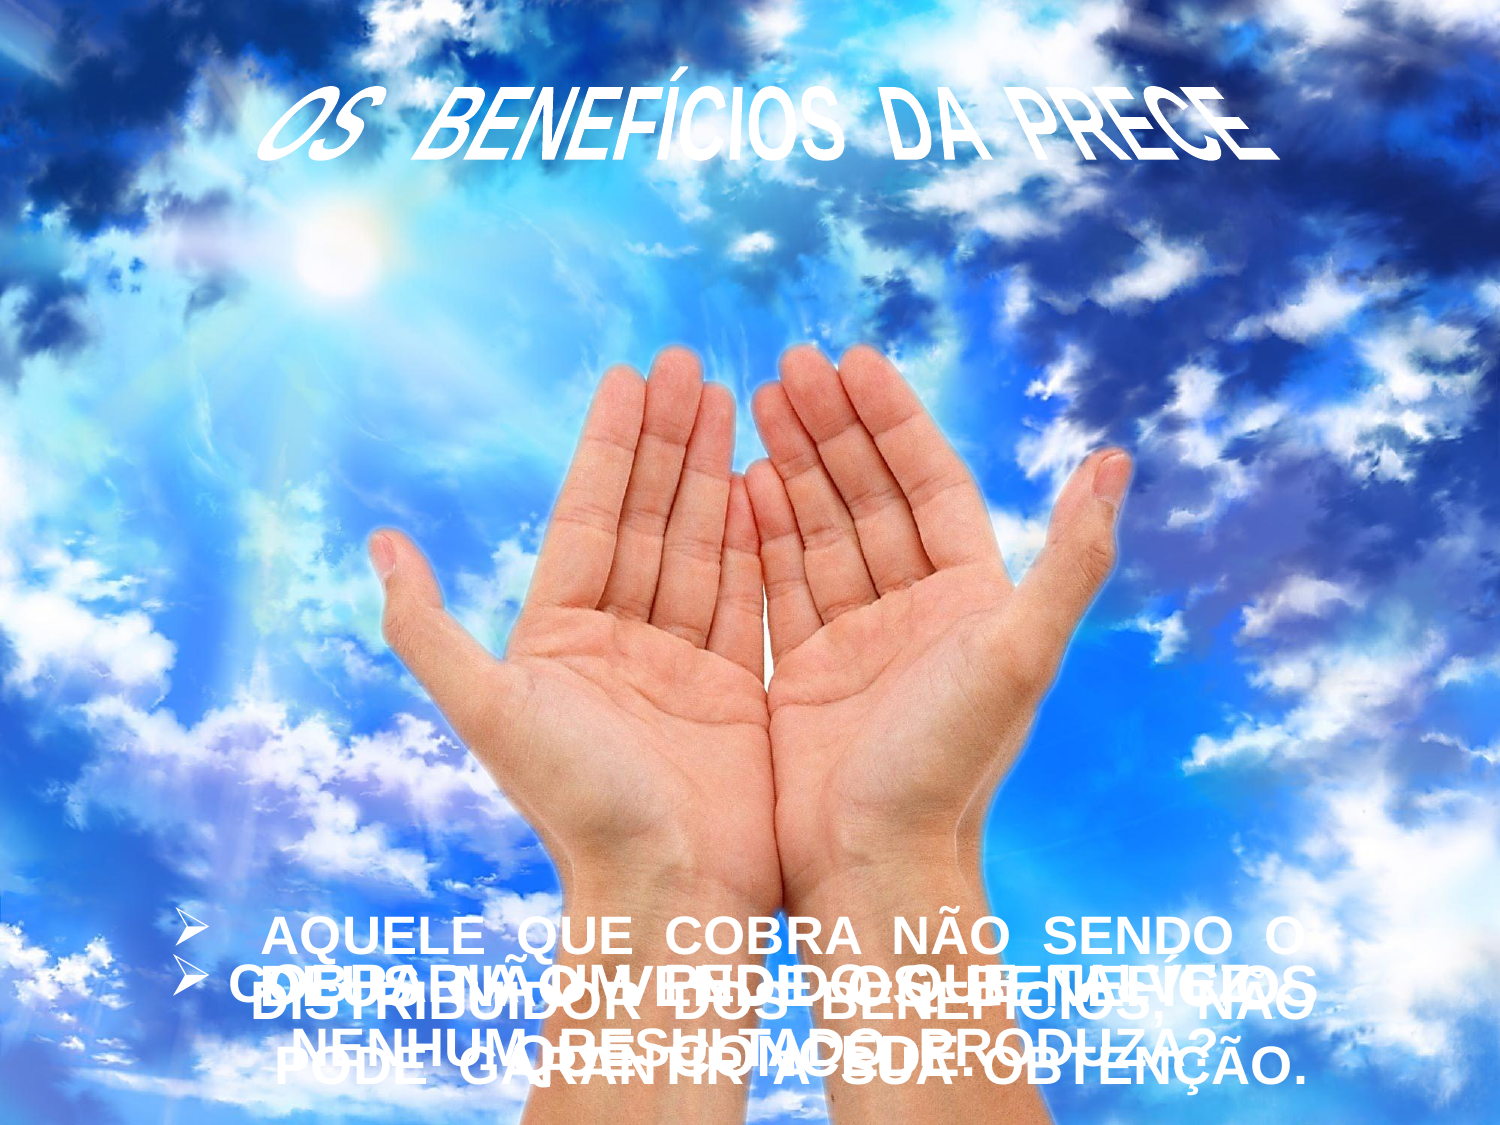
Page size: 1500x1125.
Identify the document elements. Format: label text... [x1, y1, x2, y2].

text_box COBRARIA UM PEDIDO QUE TALVEZ NENHUM RESULTADO PRODUZA? [0, 940, 1488, 1086]
text_box AQUELE QUE COBRA NÃO SENDO O DISTRIBUIDOR DOS BENEFÍCIOS, NÃO PODE GARANTIR A SUA OBTENÇÃO. [0, 893, 1495, 1103]
picture [0, 0, 1500, 1125]
